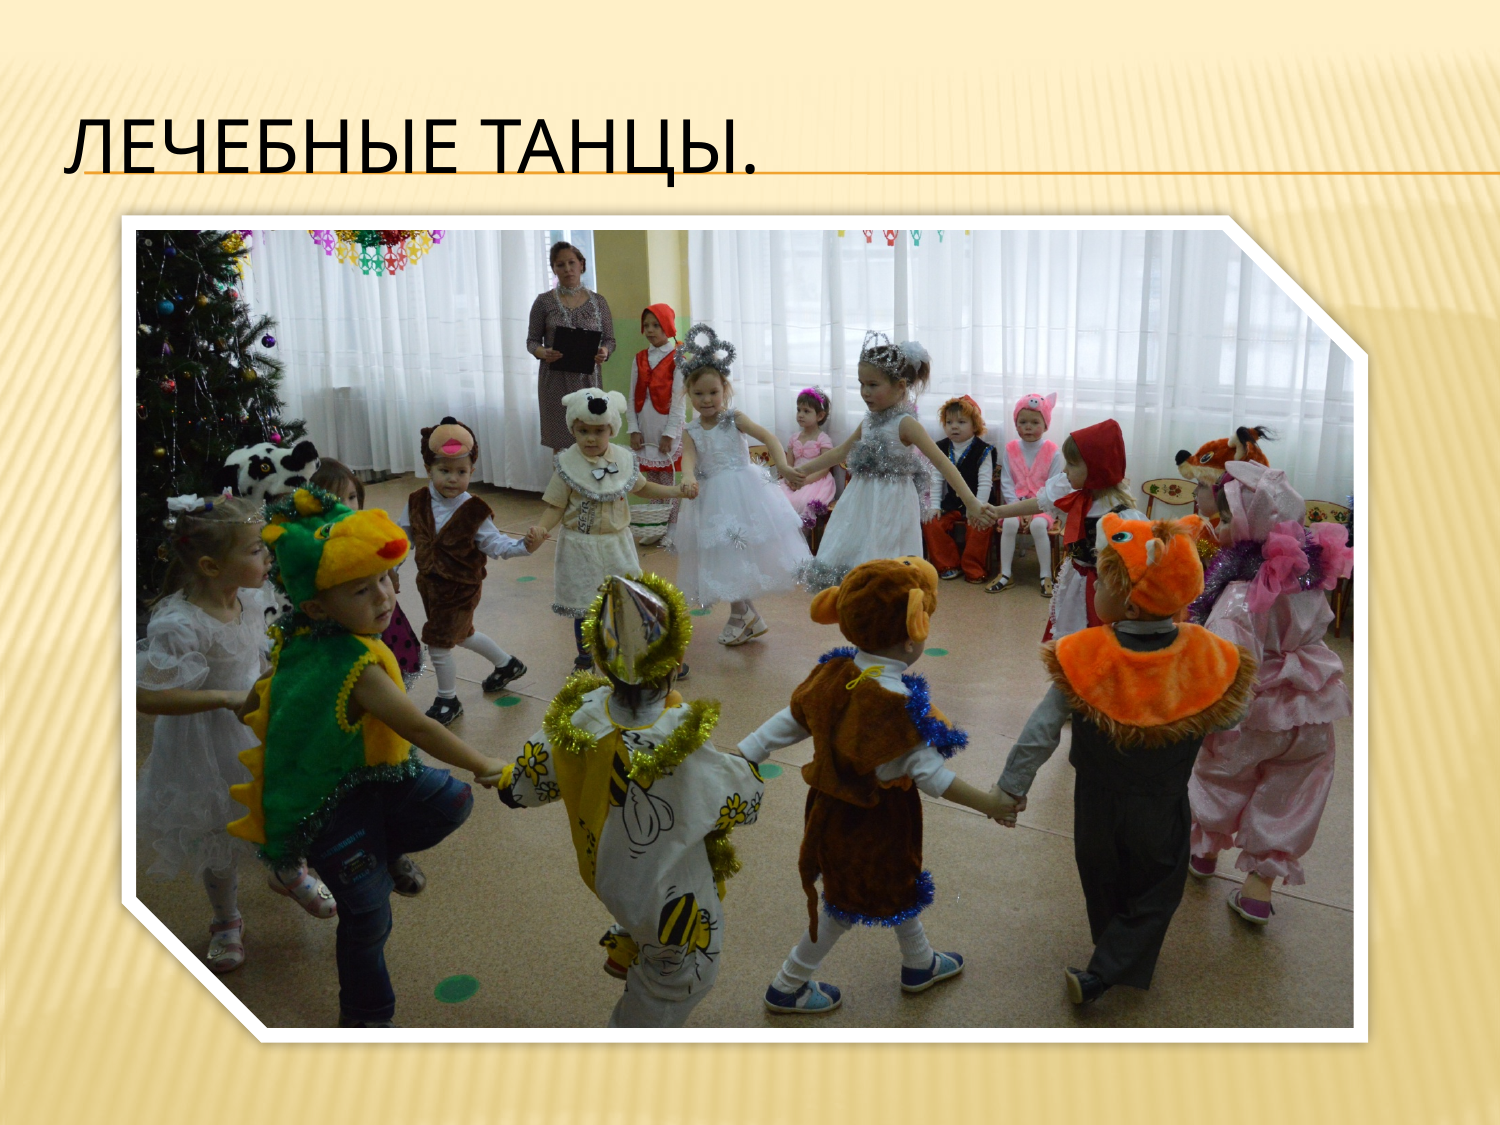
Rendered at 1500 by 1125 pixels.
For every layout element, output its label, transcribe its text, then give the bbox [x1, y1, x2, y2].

picture [128, 222, 1362, 1036]
title Лечебные танцы. [50, 75, 1475, 213]
